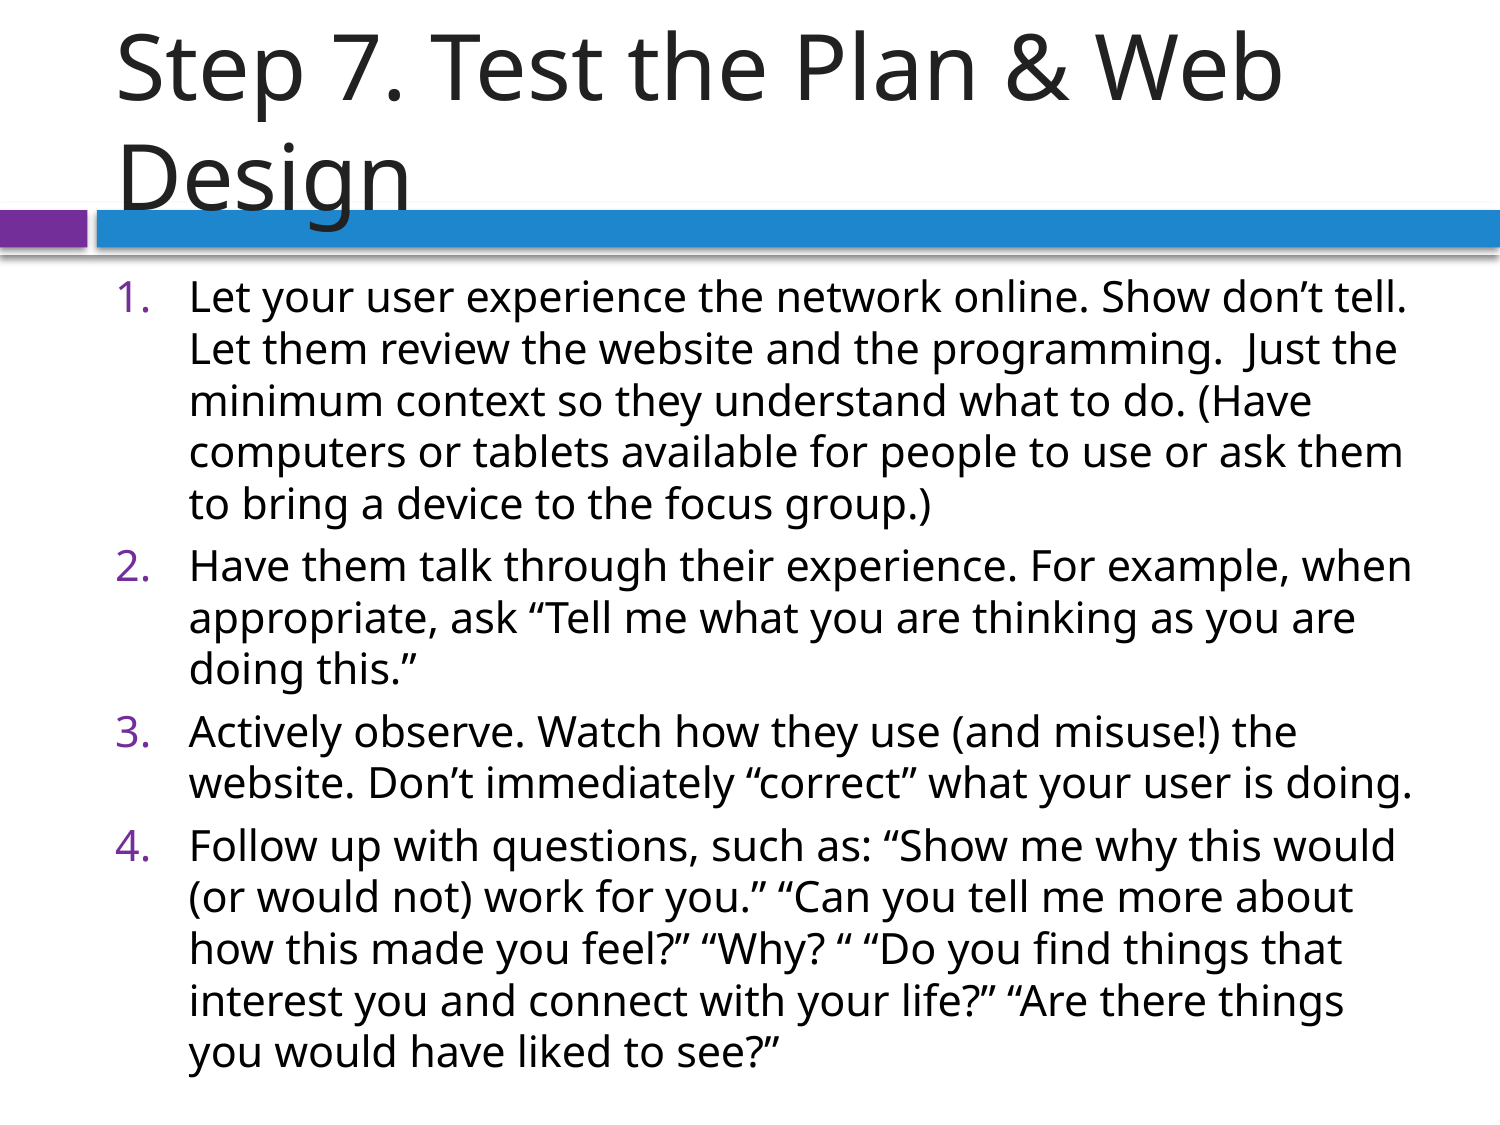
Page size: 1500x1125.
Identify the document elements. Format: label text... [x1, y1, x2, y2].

title Step 7. Test the Plan & Web Design [100, 37, 1438, 200]
list Let your user experience the network online. Show don’t tell. Let them review the website and the programming. Just the minimum context so they understand what to do. (Have computers or tablets available for people to use or ask them to bring a device to the focus group.) Have them talk through their experience. For example, when appropriate, ask “Tell me what you are thinking as you are doing this.” Actively observe. Watch how they use (and misuse!) the website. Don’t immediately “correct” what your user is doing. Follow up with questions, such as: “Show me why this would (or would not) work for you.” “Can you tell me more about how this made you feel?” “Why? “ “Do you find things that interest you and connect with your life?” “Are there things you would have liked to see?” [100, 262, 1438, 1125]
